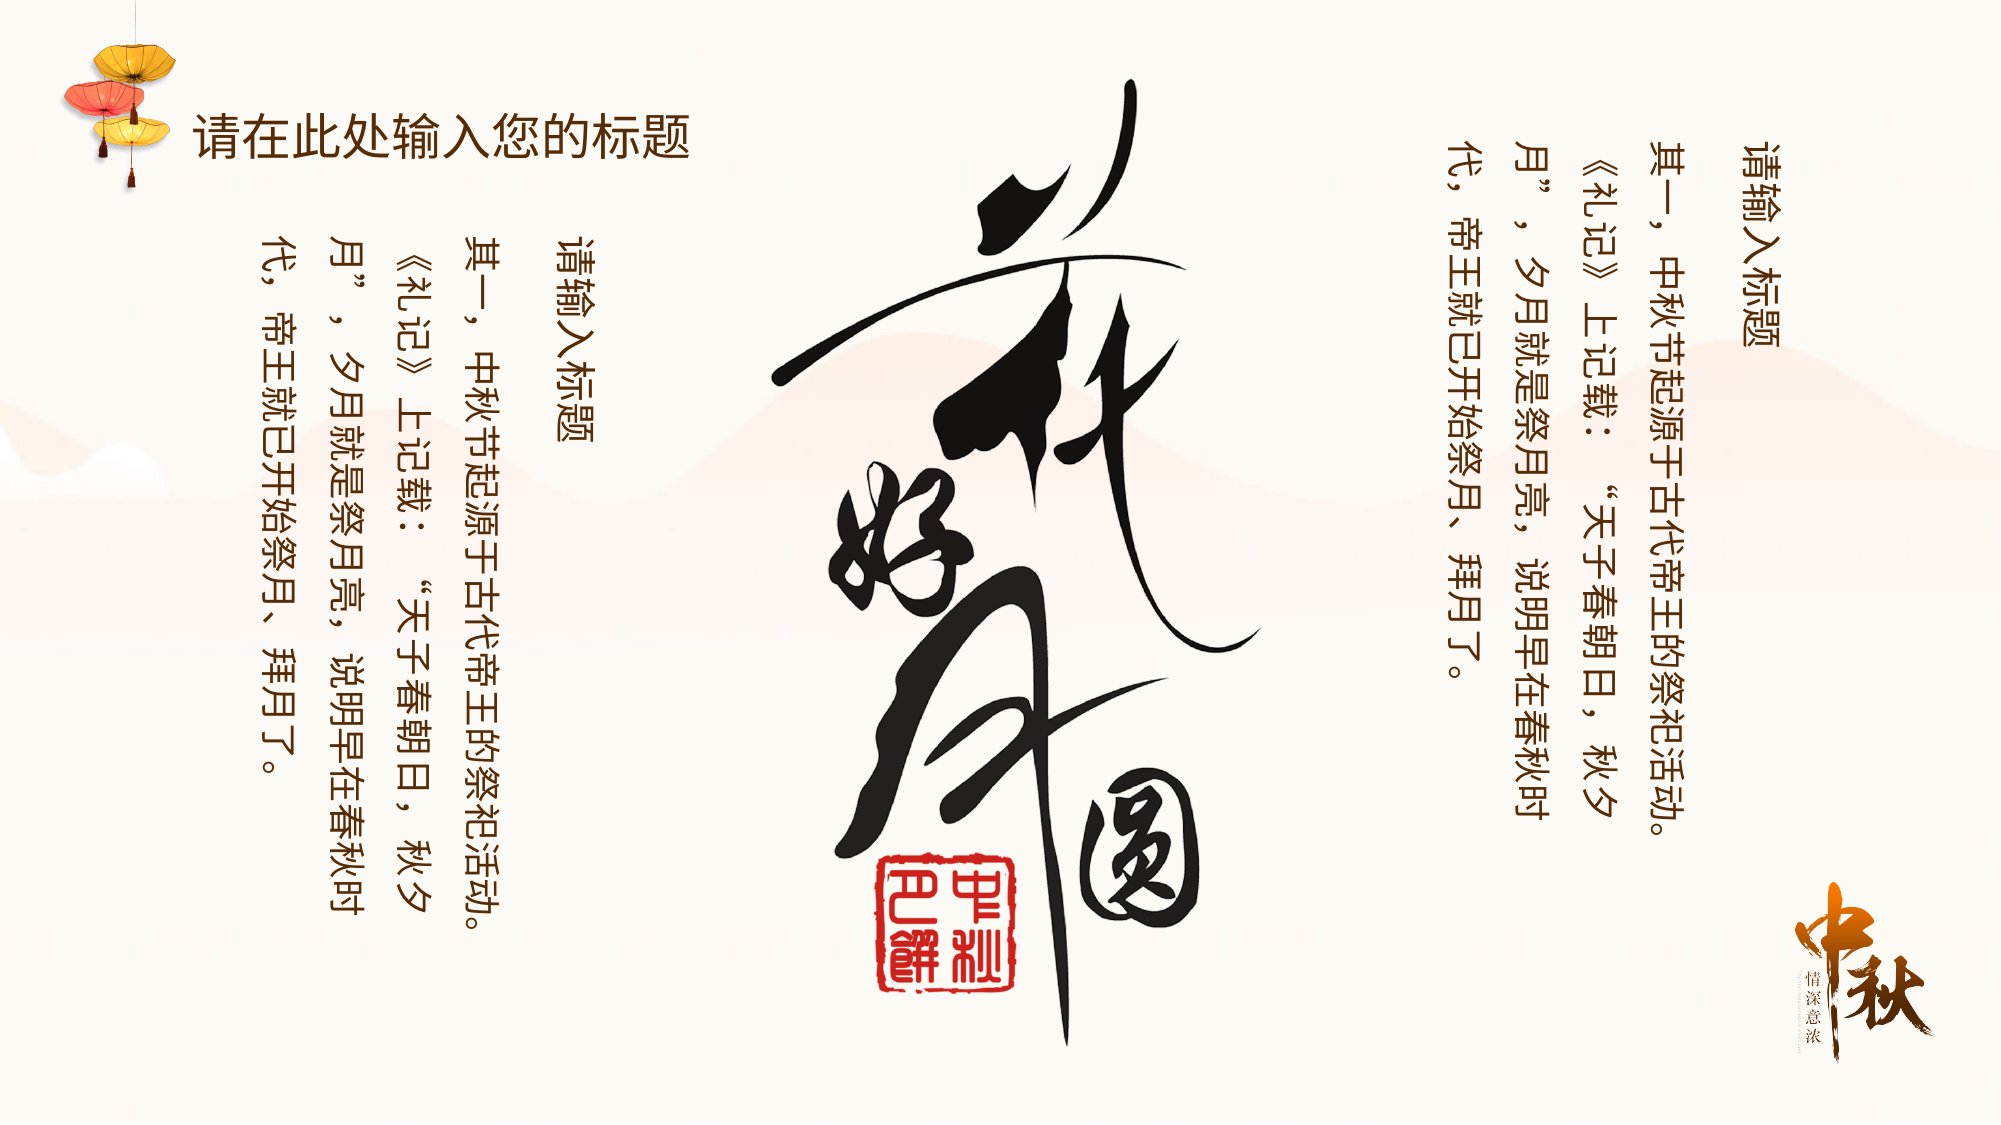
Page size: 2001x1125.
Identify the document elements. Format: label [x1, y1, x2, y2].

picture [0, 0, 2000, 1125]
text_box [57, 0, 595, 197]
text_box [1418, 126, 1796, 838]
text_box [232, 220, 595, 932]
